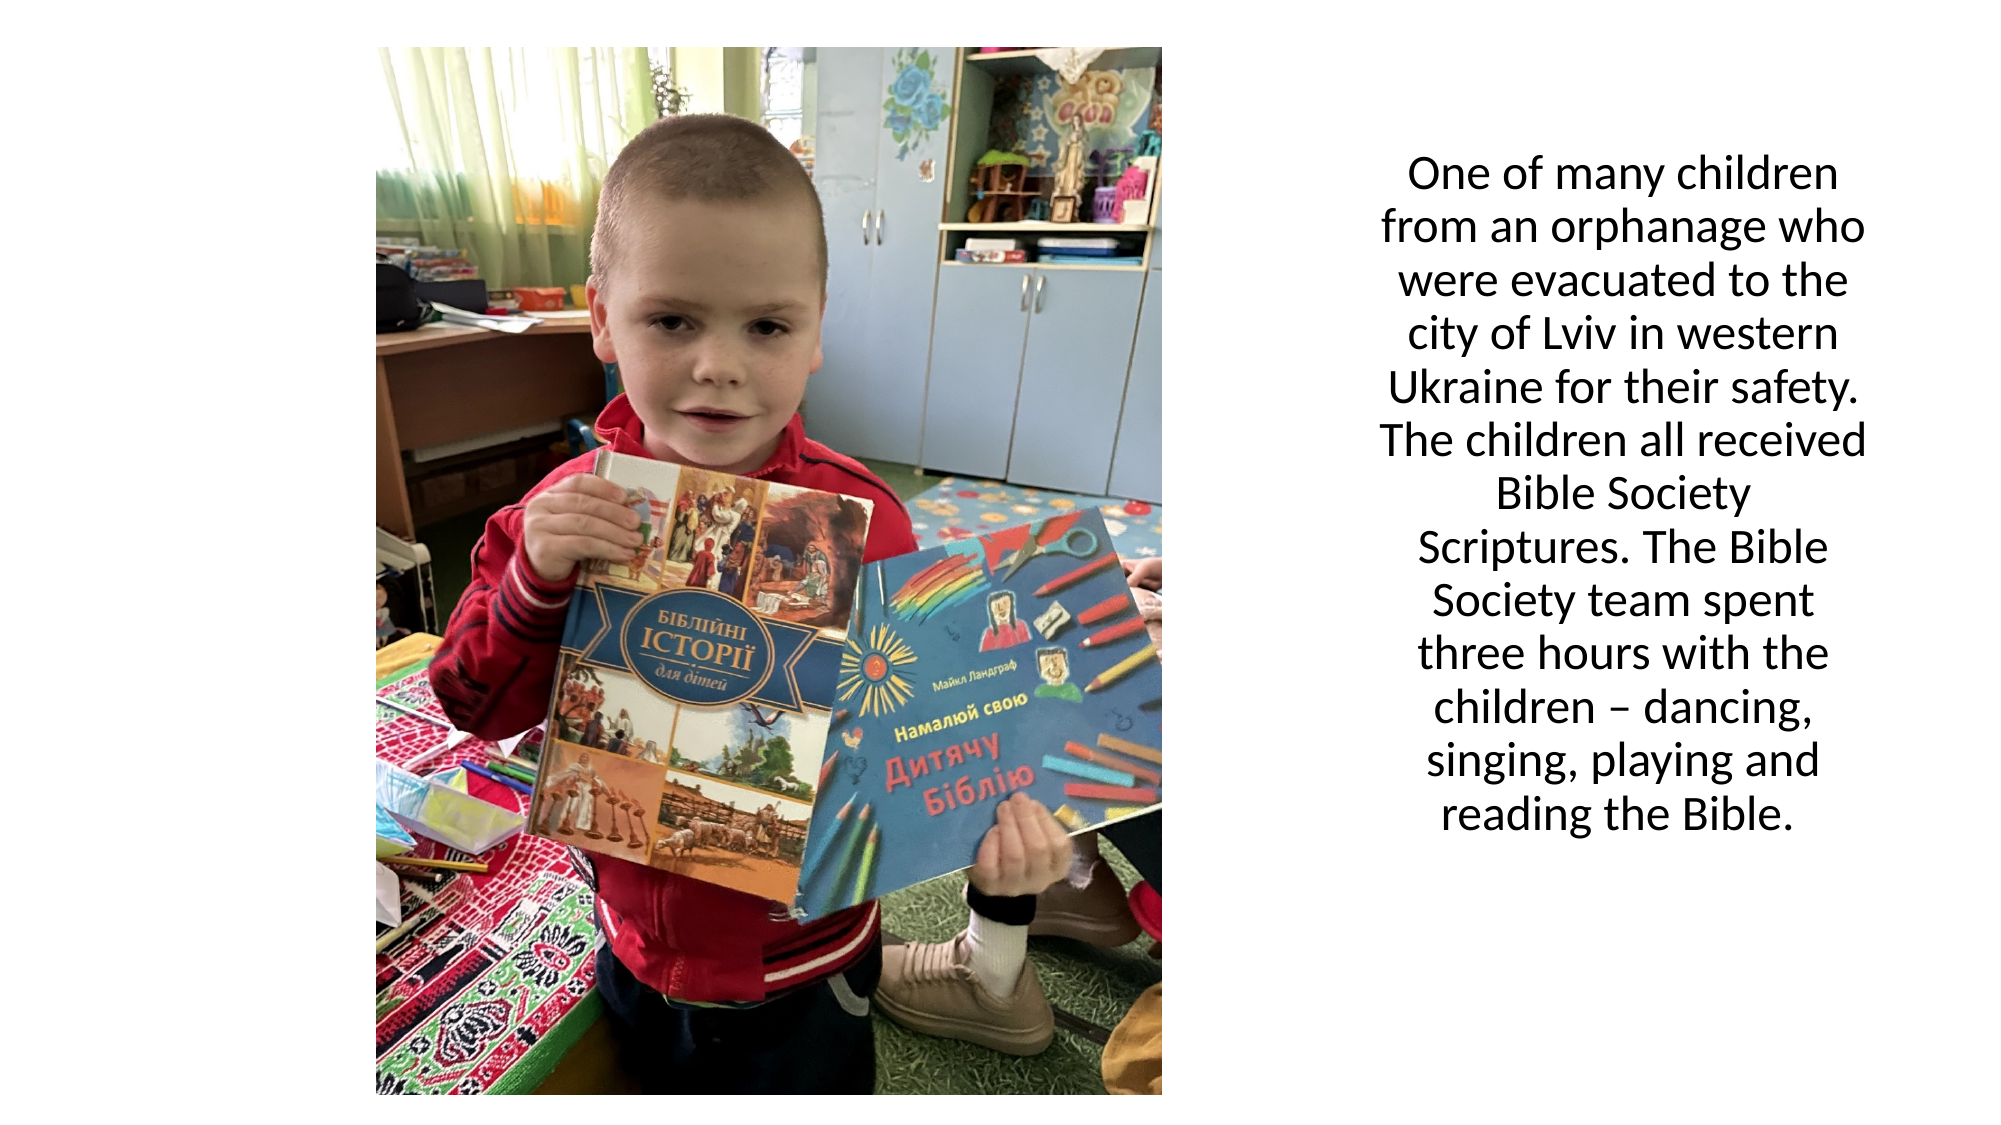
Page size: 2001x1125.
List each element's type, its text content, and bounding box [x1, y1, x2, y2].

picture [376, 47, 1162, 1095]
text_box One of many children from an orphanage who were evacuated to the city of Lviv in western Ukraine for their safety. The children all received Bible Society Scriptures. The Bible Society team spent three hours with the children – dancing, singing, playing and reading the Bible. [1361, 139, 1886, 854]
